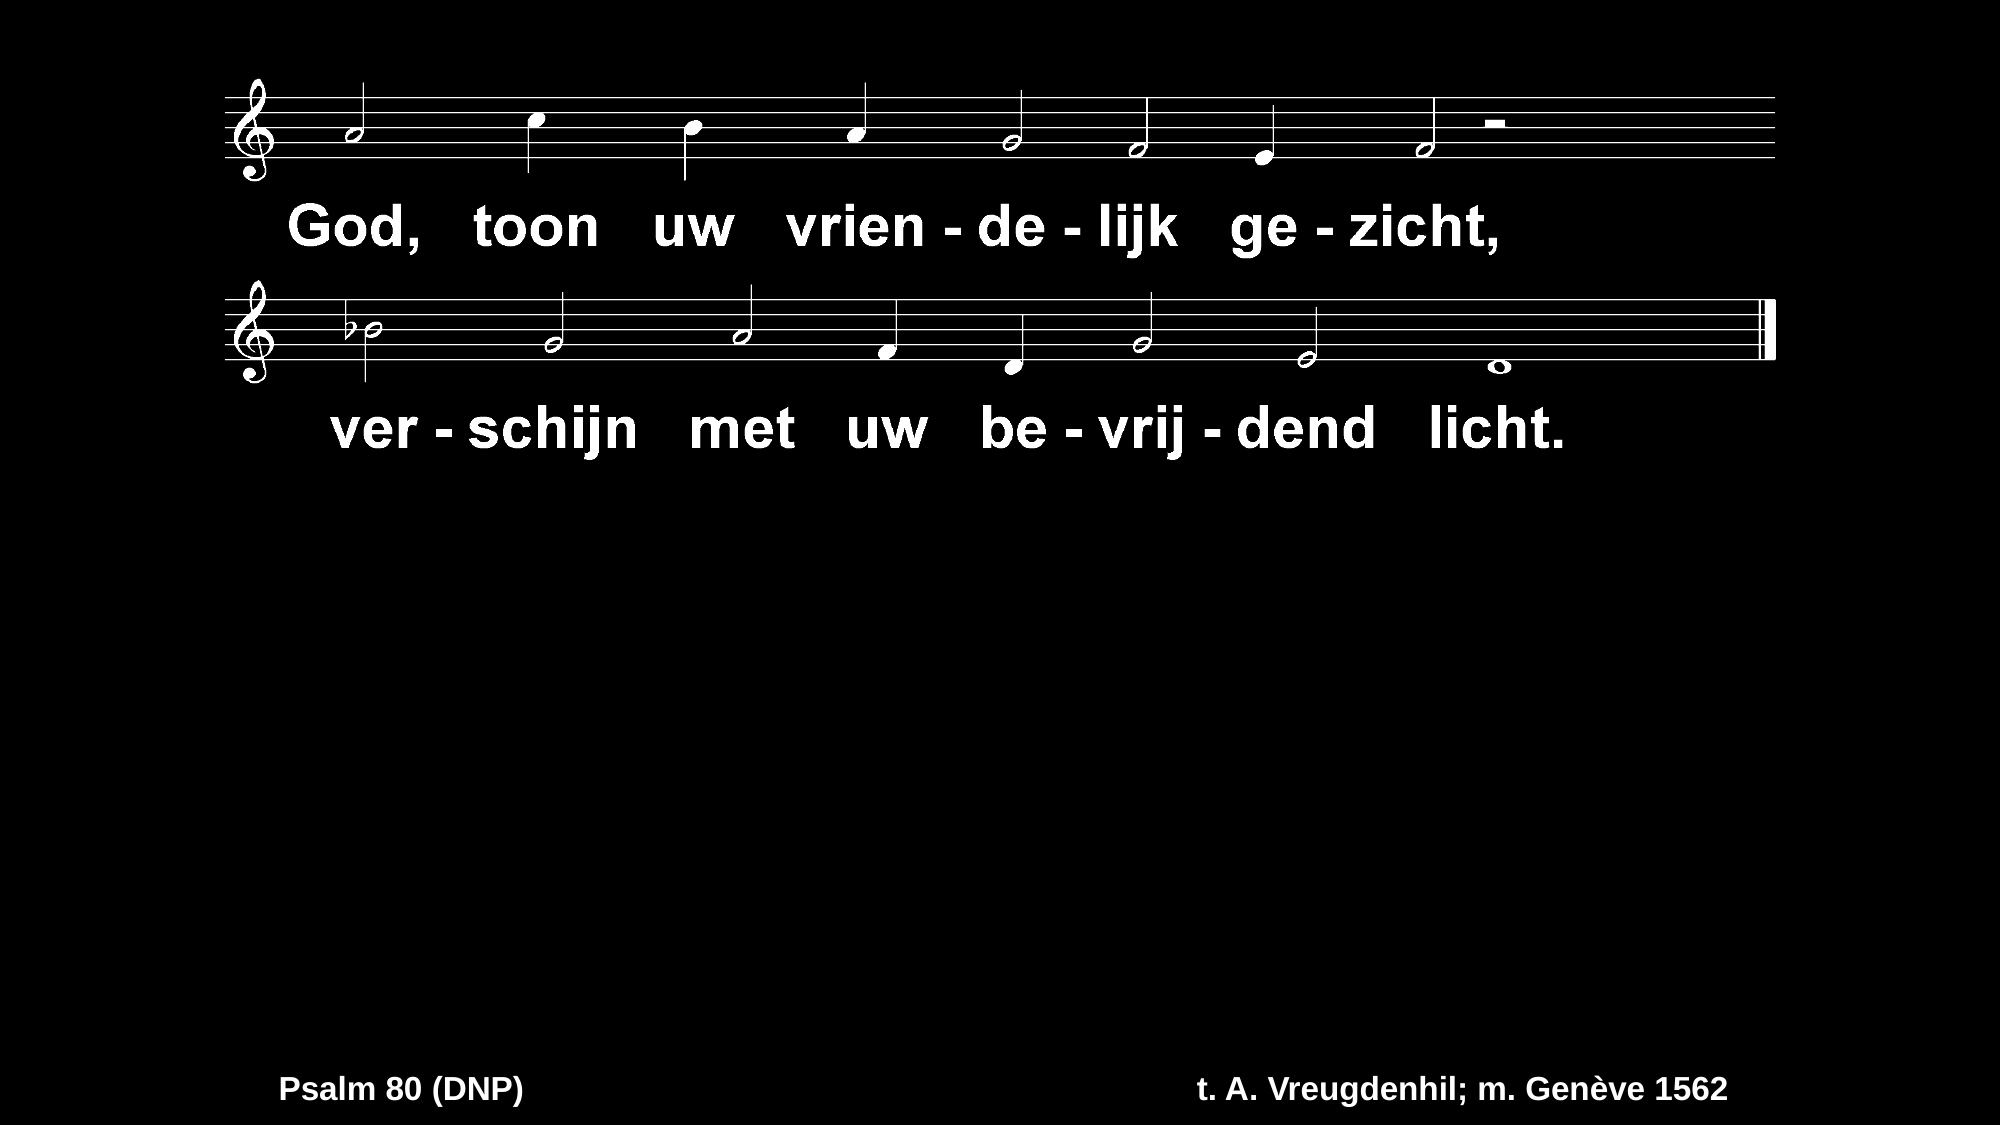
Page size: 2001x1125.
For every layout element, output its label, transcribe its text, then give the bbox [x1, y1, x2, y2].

text_box Psalm 80 (DNP) t. A. Vreugdenhil; m. Genève 1562 [263, 1059, 1745, 1115]
picture [208, 62, 1792, 476]
